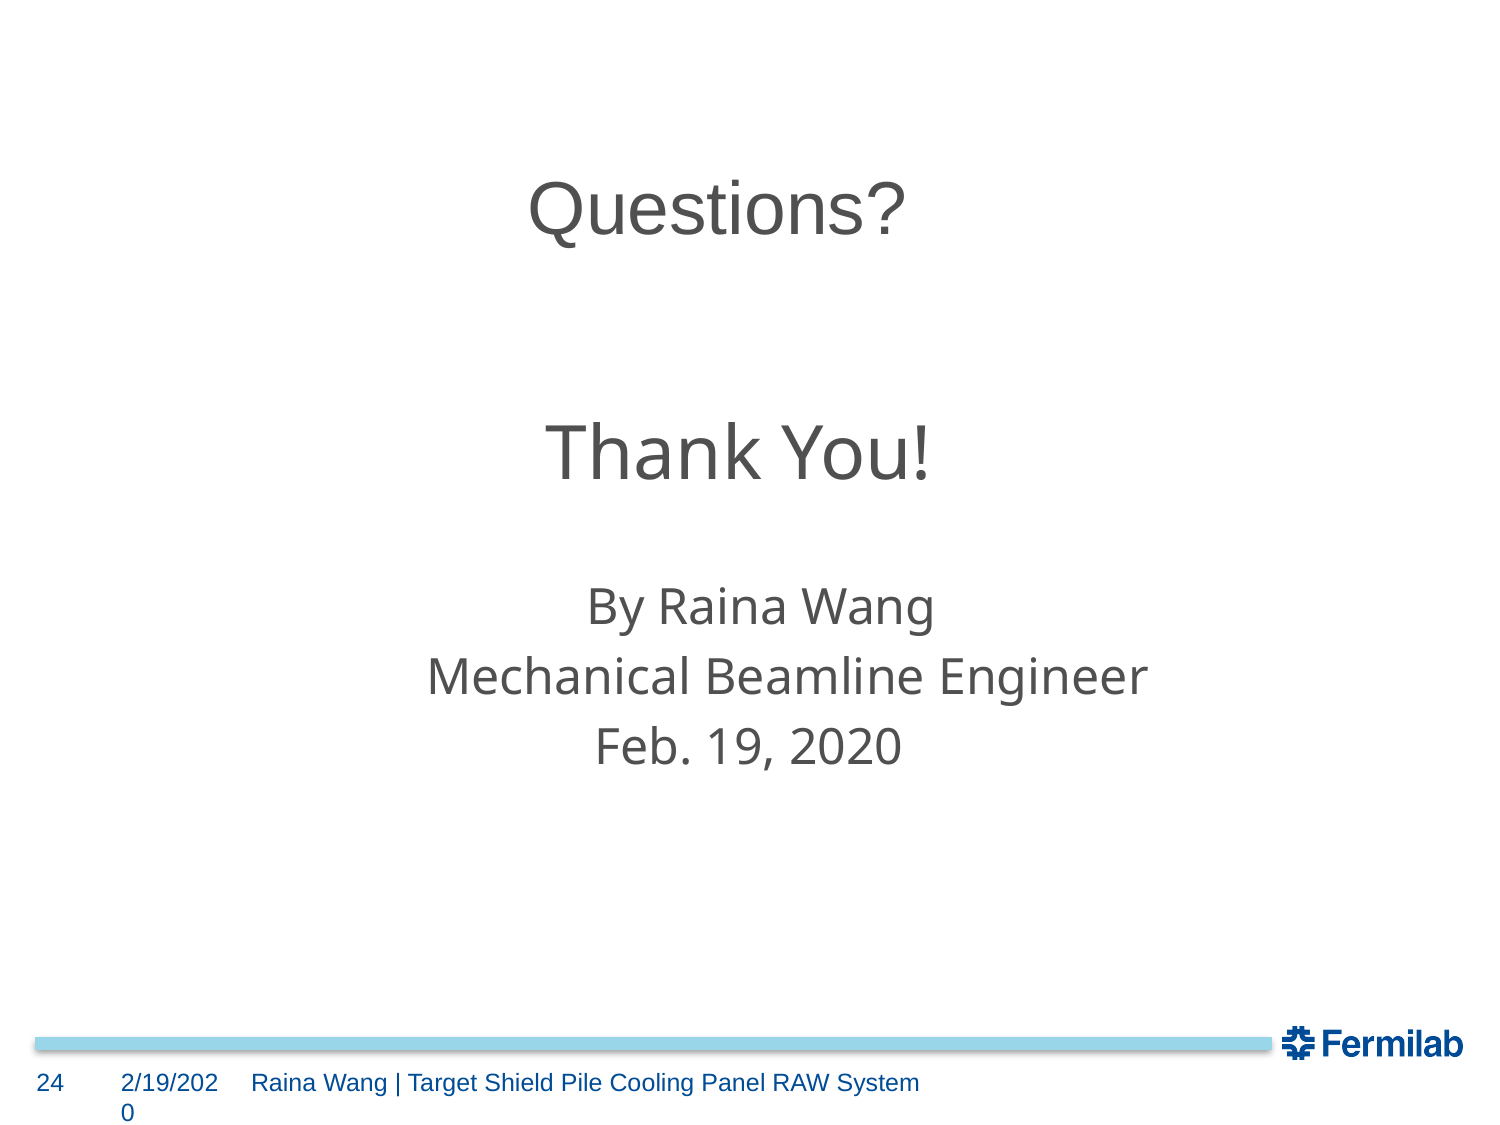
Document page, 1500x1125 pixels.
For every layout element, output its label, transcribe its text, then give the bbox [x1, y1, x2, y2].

footer Raina Wang | Target Shield Pile Cooling Panel RAW System [251, 1066, 1279, 1107]
picture [1282, 1026, 1463, 1060]
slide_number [120, 1066, 232, 1107]
list Questions? Thank You! By Raina Wang Mechanical Beamline Engineer Feb. 19, 2020 [37, 159, 1461, 990]
slide_number 24 [36, 1066, 105, 1106]
